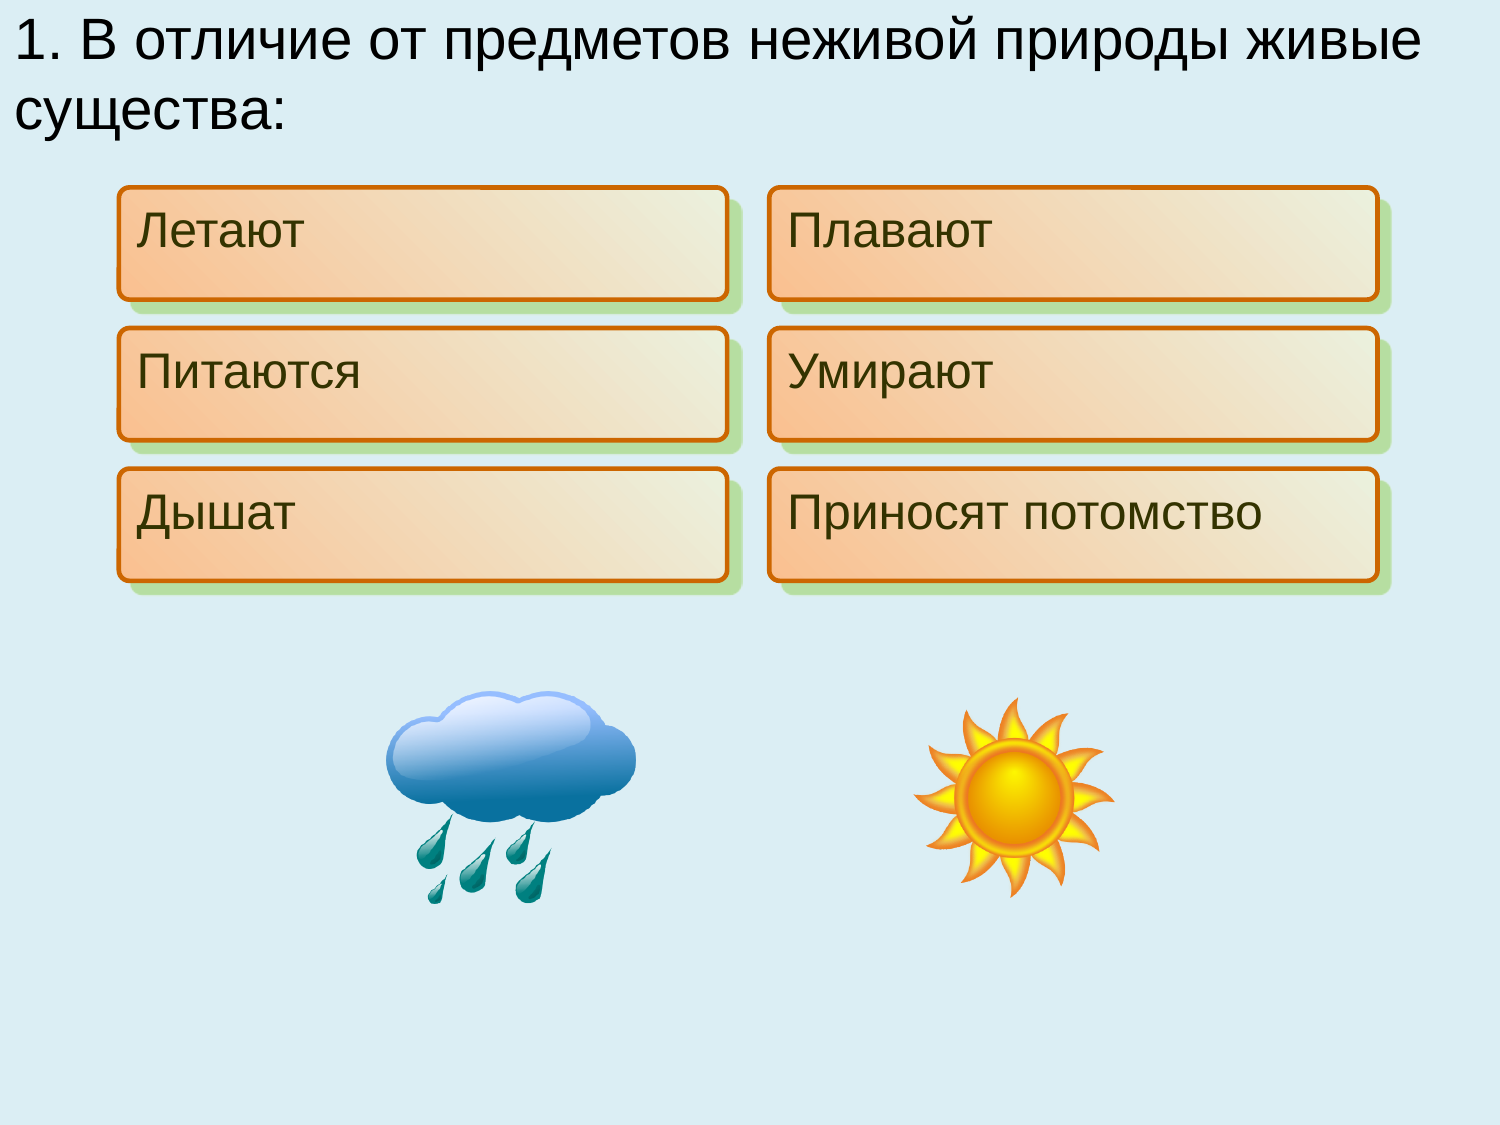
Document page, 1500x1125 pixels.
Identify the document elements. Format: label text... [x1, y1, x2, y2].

text_box Плавают [769, 187, 1378, 300]
text_box Летают [118, 187, 728, 300]
text_box Дышат [118, 468, 728, 581]
text_box 1. В отличие от предметов неживой природы живые существа: [0, 0, 1500, 142]
picture [386, 691, 637, 905]
picture [912, 696, 1115, 899]
text_box Умирают [769, 327, 1378, 441]
text_box Питаются [118, 327, 728, 441]
text_box Приносят потомство [769, 468, 1378, 581]
